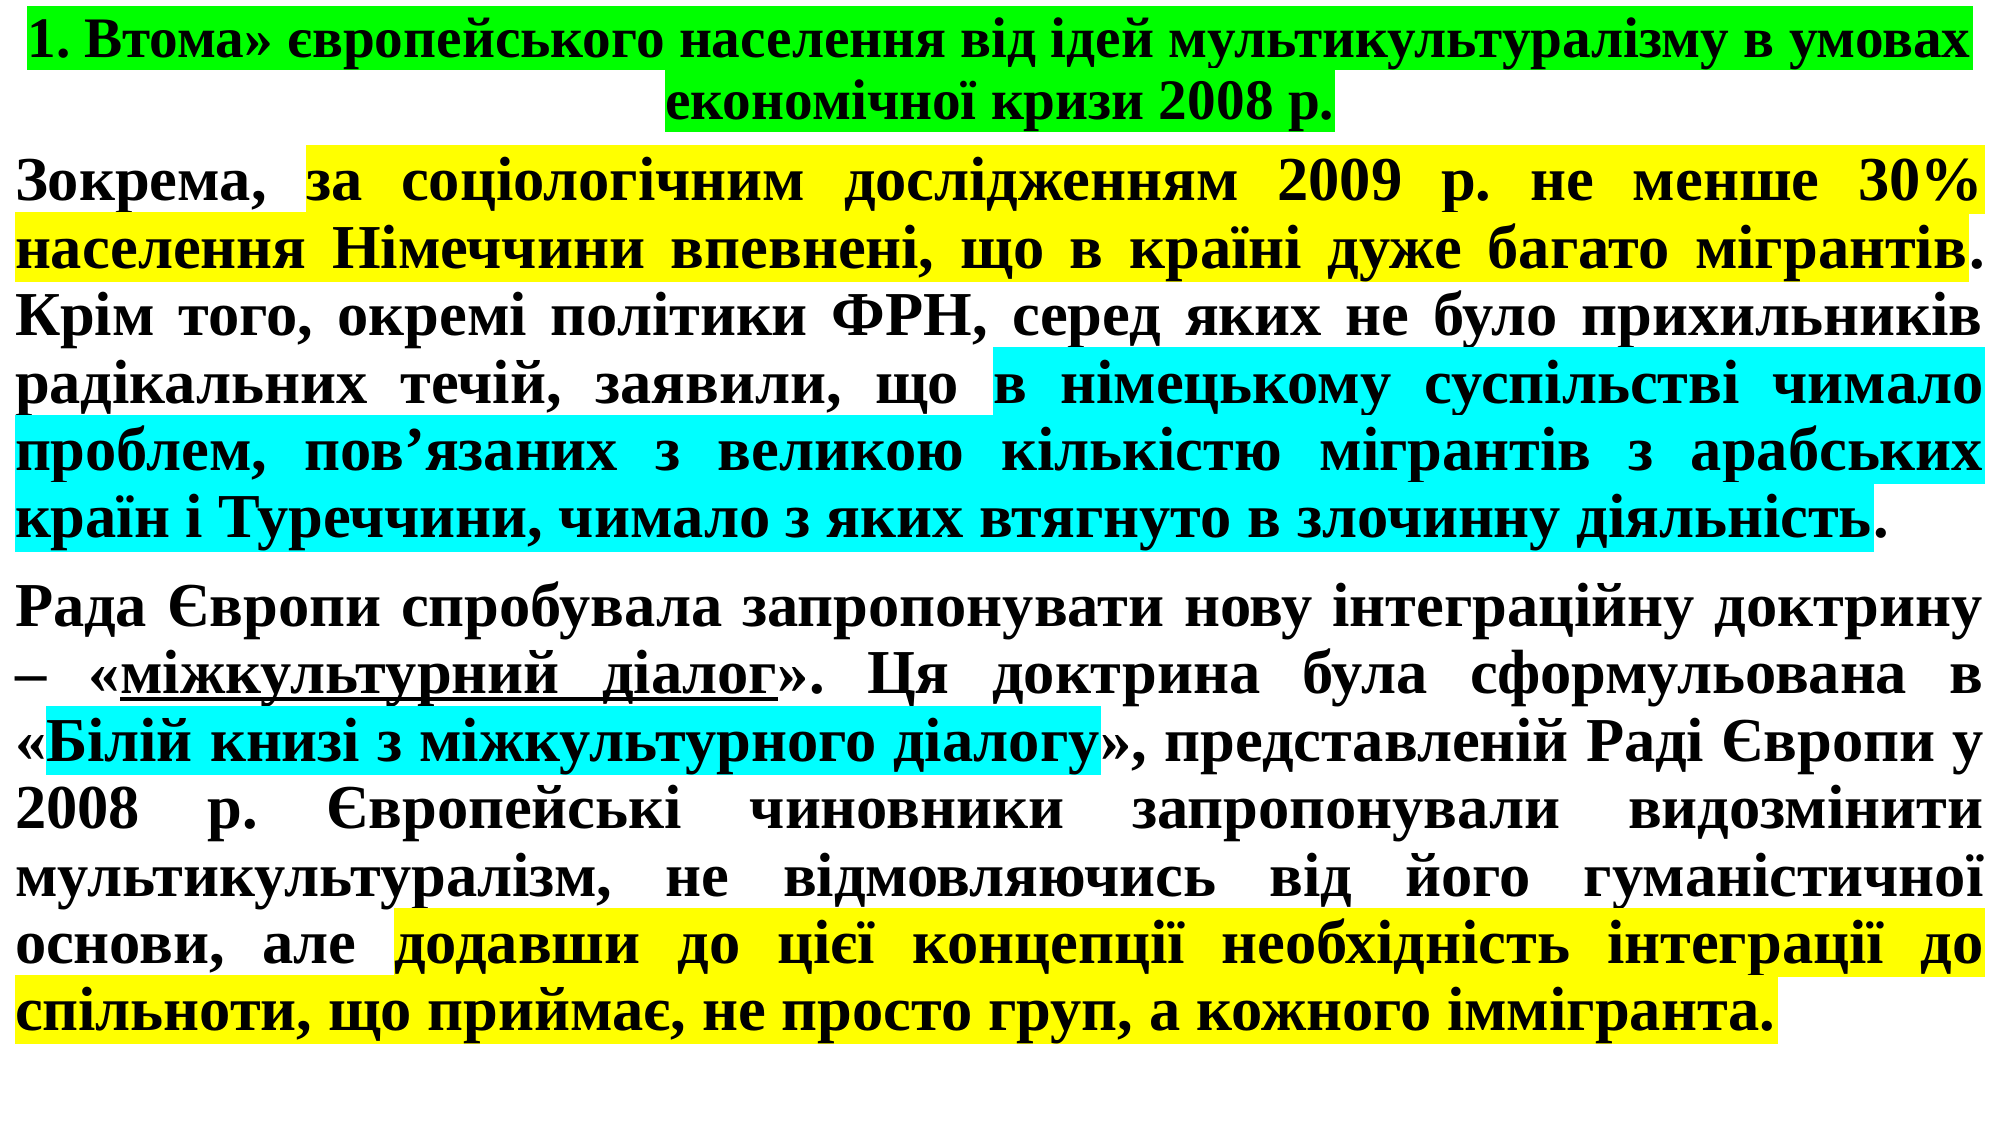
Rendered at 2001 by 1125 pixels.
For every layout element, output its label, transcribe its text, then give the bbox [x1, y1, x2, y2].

title 1. Втома» європейського населення від ідей мультикультуралізму в умовах економічної кризи 2008 р. [0, 0, 2000, 139]
list Зокрема, за соціологічним дослідженням 2009 р. не менше 30% населення Німеччини впевнені, що в країні дуже багато мігрантів. Крім того, окремі політики ФРН, серед яких не було прихильників радікальних течій, заявили, що в німецькому суспільстві чимало проблем, пов’язаних з великою кількістю мігрантів з арабських країн і Туреччини, чимало з яких втягнуто в злочинну діяльність. Рада Європи спробувала запропонувати нову інтеграційну доктрину – «міжкультурний діалог». Ця доктрина була сформульована в «Білій книзі з міжкультурного діалогу», представленій Раді Європи у 2008 р. Європейські чиновники запропонували видозмінити мультикультуралізм, не відмовляючись від його гуманістичної основи, але додавши до цієї концепції необхідність інтеграції до спільноти, що приймає, не просто груп, а кожного іммігранта. [0, 139, 2000, 1125]
